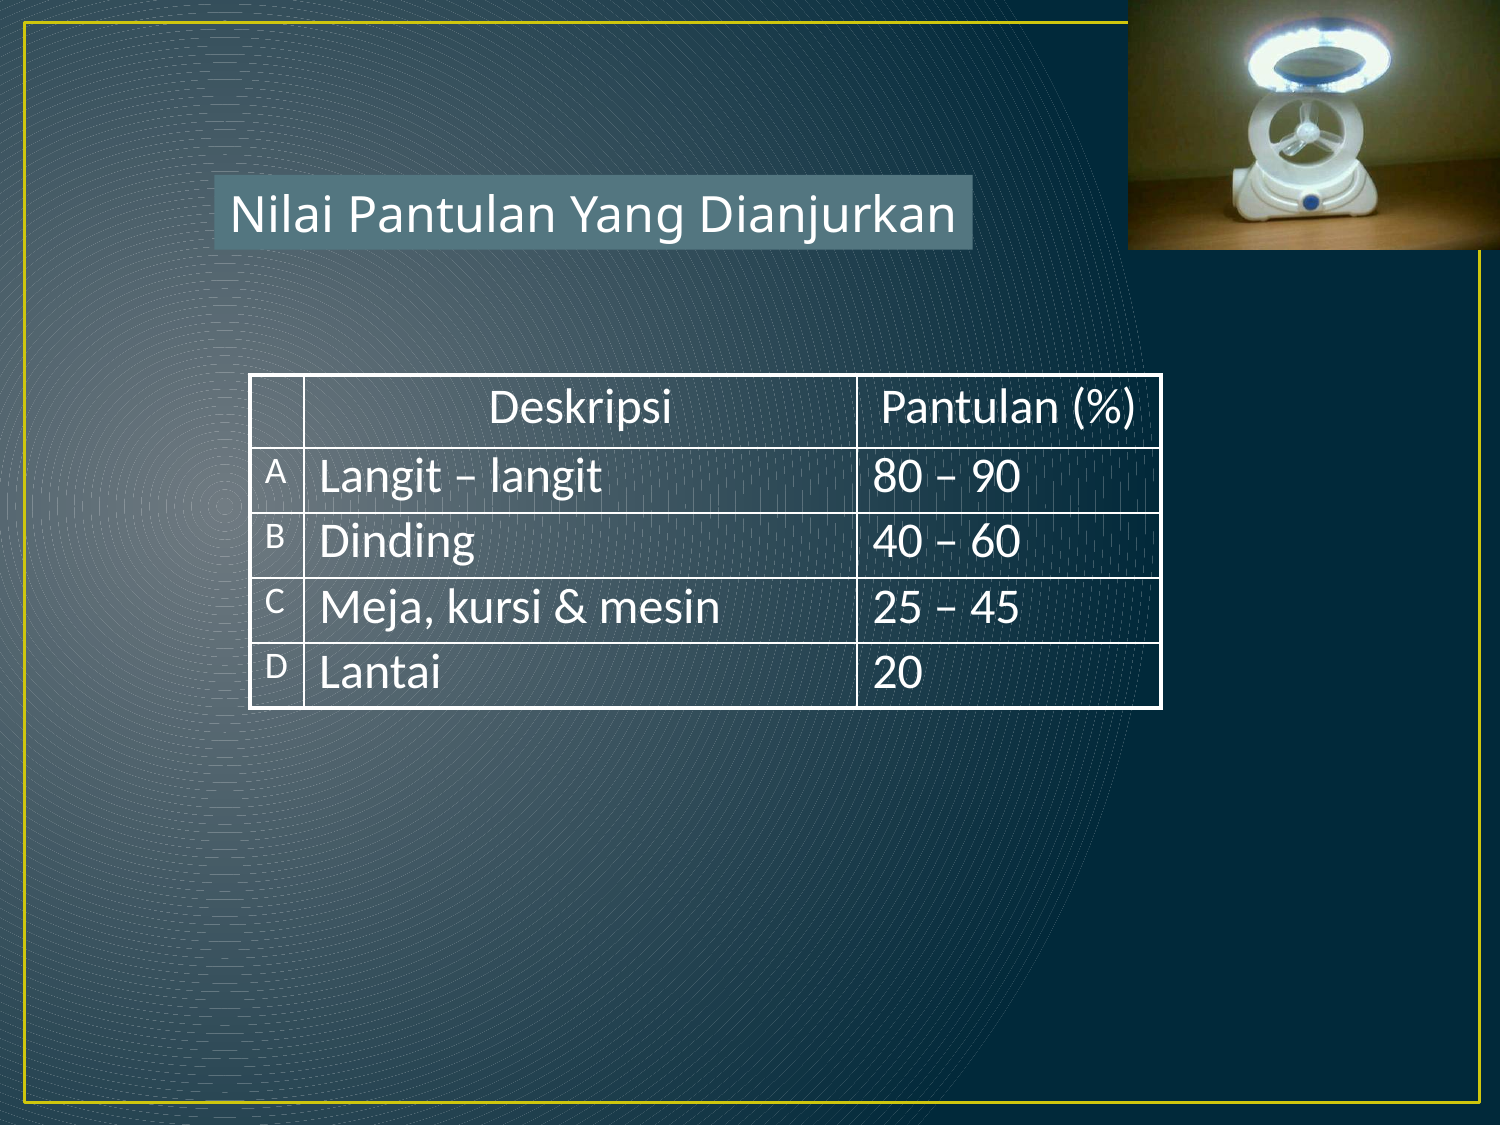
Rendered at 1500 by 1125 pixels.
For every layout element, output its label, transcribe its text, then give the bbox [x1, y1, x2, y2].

table_cell Meja, kursi & mesin [305, 579, 856, 642]
text_box Nilai Pantulan Yang Dianjurkan [214, 174, 973, 250]
table_header Pantulan (%) [858, 377, 1159, 447]
table_cell Dinding [305, 514, 856, 577]
table_cell A [252, 449, 303, 512]
table_cell 25 – 45 [858, 579, 1159, 642]
table_cell C [252, 579, 303, 642]
table_cell 80 – 90 [858, 449, 1159, 512]
table_cell D [252, 644, 303, 706]
table_header Deskripsi [305, 377, 856, 447]
table_cell Lantai [305, 644, 856, 706]
picture [1127, 0, 1500, 251]
table_cell 40 – 60 [858, 514, 1159, 577]
table_cell B [252, 514, 303, 577]
table_cell Langit – langit [305, 449, 856, 512]
table_header [252, 377, 303, 447]
table_cell 20 [858, 644, 1159, 706]
